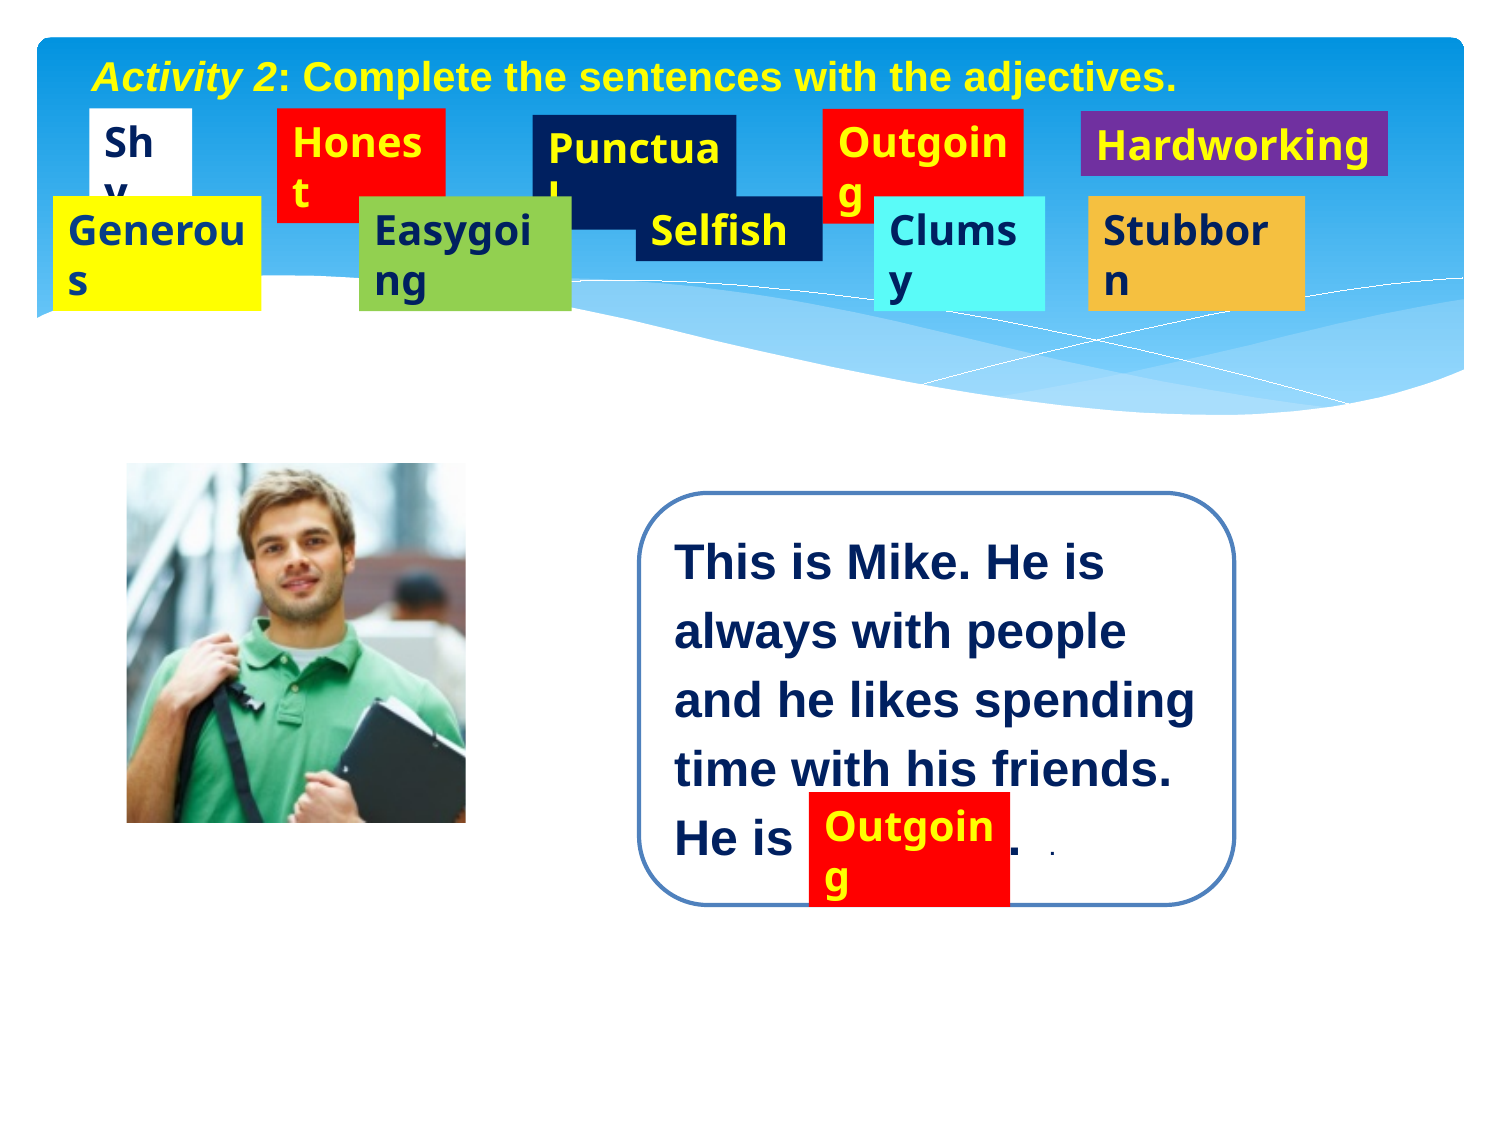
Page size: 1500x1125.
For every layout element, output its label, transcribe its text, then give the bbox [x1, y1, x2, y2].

text_box Clumsy [874, 196, 1046, 312]
text_box This is Mike. He is always with people and he likes spending time with his friends. He is …………. . [639, 492, 1235, 906]
text_box Hardworking [1080, 111, 1388, 176]
text_box Outgoing [808, 792, 1011, 907]
text_box Generous [53, 196, 262, 311]
picture [126, 463, 466, 823]
text_box Stubborn [1088, 196, 1306, 311]
text_box Outgoing [822, 108, 1024, 224]
text_box Activity 2: Complete the sentences with the adjectives. [76, 42, 1424, 108]
text_box Punctual [532, 114, 737, 230]
text_box Shy [89, 108, 193, 196]
text_box Selfish [635, 196, 823, 262]
text_box Honest [277, 108, 446, 224]
text_box Easygoing [359, 196, 572, 312]
